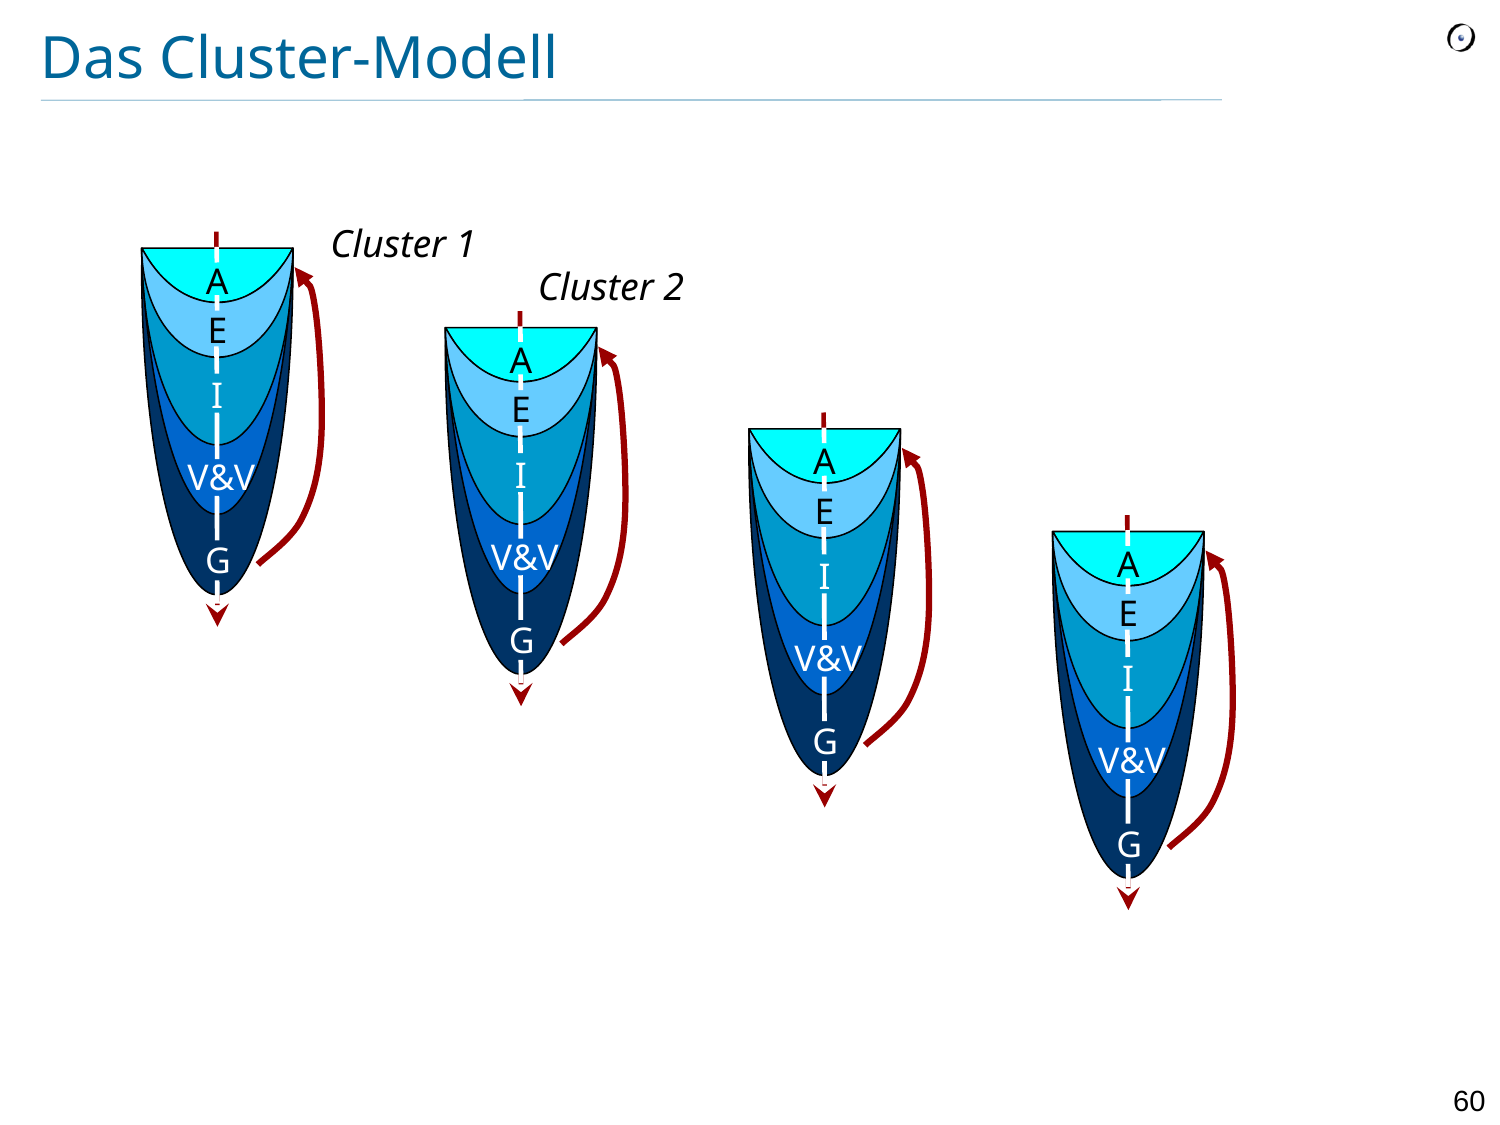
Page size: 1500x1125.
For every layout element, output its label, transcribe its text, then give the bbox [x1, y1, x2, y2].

text_box Cluster 1 [315, 212, 510, 272]
picture [1446, 20, 1476, 53]
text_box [748, 412, 931, 808]
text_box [1052, 514, 1235, 911]
text_box Cluster 2 [523, 255, 718, 316]
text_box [141, 231, 324, 628]
title Das Cluster-Modell [40, 18, 1344, 91]
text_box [445, 310, 628, 707]
